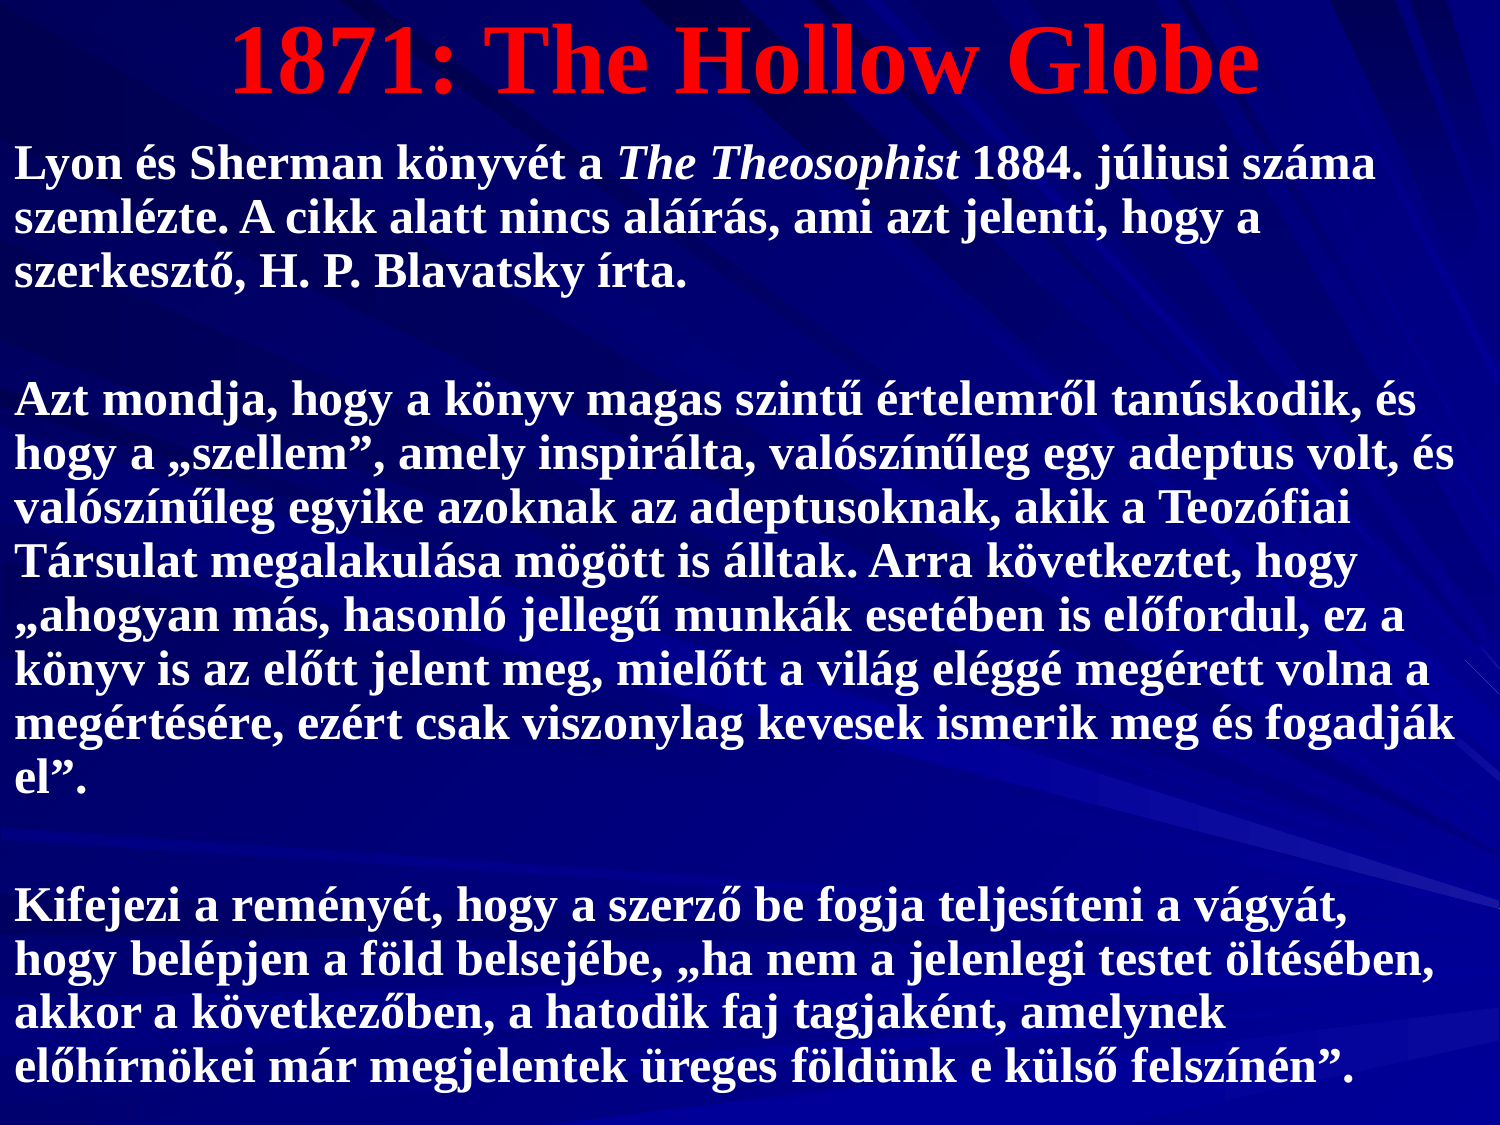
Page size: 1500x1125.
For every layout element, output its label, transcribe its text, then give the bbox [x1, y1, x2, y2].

text_box 1871: The Hollow Globe [46, 0, 1442, 123]
text_box Lyon és Sherman könyvét a The Theosophist 1884. júliusi száma szemlézte. A cikk alatt nincs aláírás, ami azt jelenti, hogy a szerkesztő, H. P. Blavatsky írta. Azt mondja, hogy a könyv magas szintű értelemről tanúskodik, és hogy a „szellem”, amely inspirálta, valószínűleg egy adeptus volt, és valószínűleg egyike azoknak az adeptusoknak, akik a Teozófiai Társulat megalakulása mögött is álltak. Arra következtet, hogy „ahogyan más, hasonló jellegű munkák esetében is előfordul, ez a könyv is az előtt jelent meg, mielőtt a világ eléggé megérett volna a megértésére, ezért csak viszonylag kevesek ismerik meg és fogadják el”. Kifejezi a reményét, hogy a szerző be fogja teljesíteni a vágyát, hogy belépjen a föld belsejébe, „ha nem a jelenlegi testet öltésében, akkor a következőben, a hatodik faj tagjaként, amelynek előhírnökei már megjelentek üreges földünk e külső felszínén”. [0, 128, 1477, 1102]
